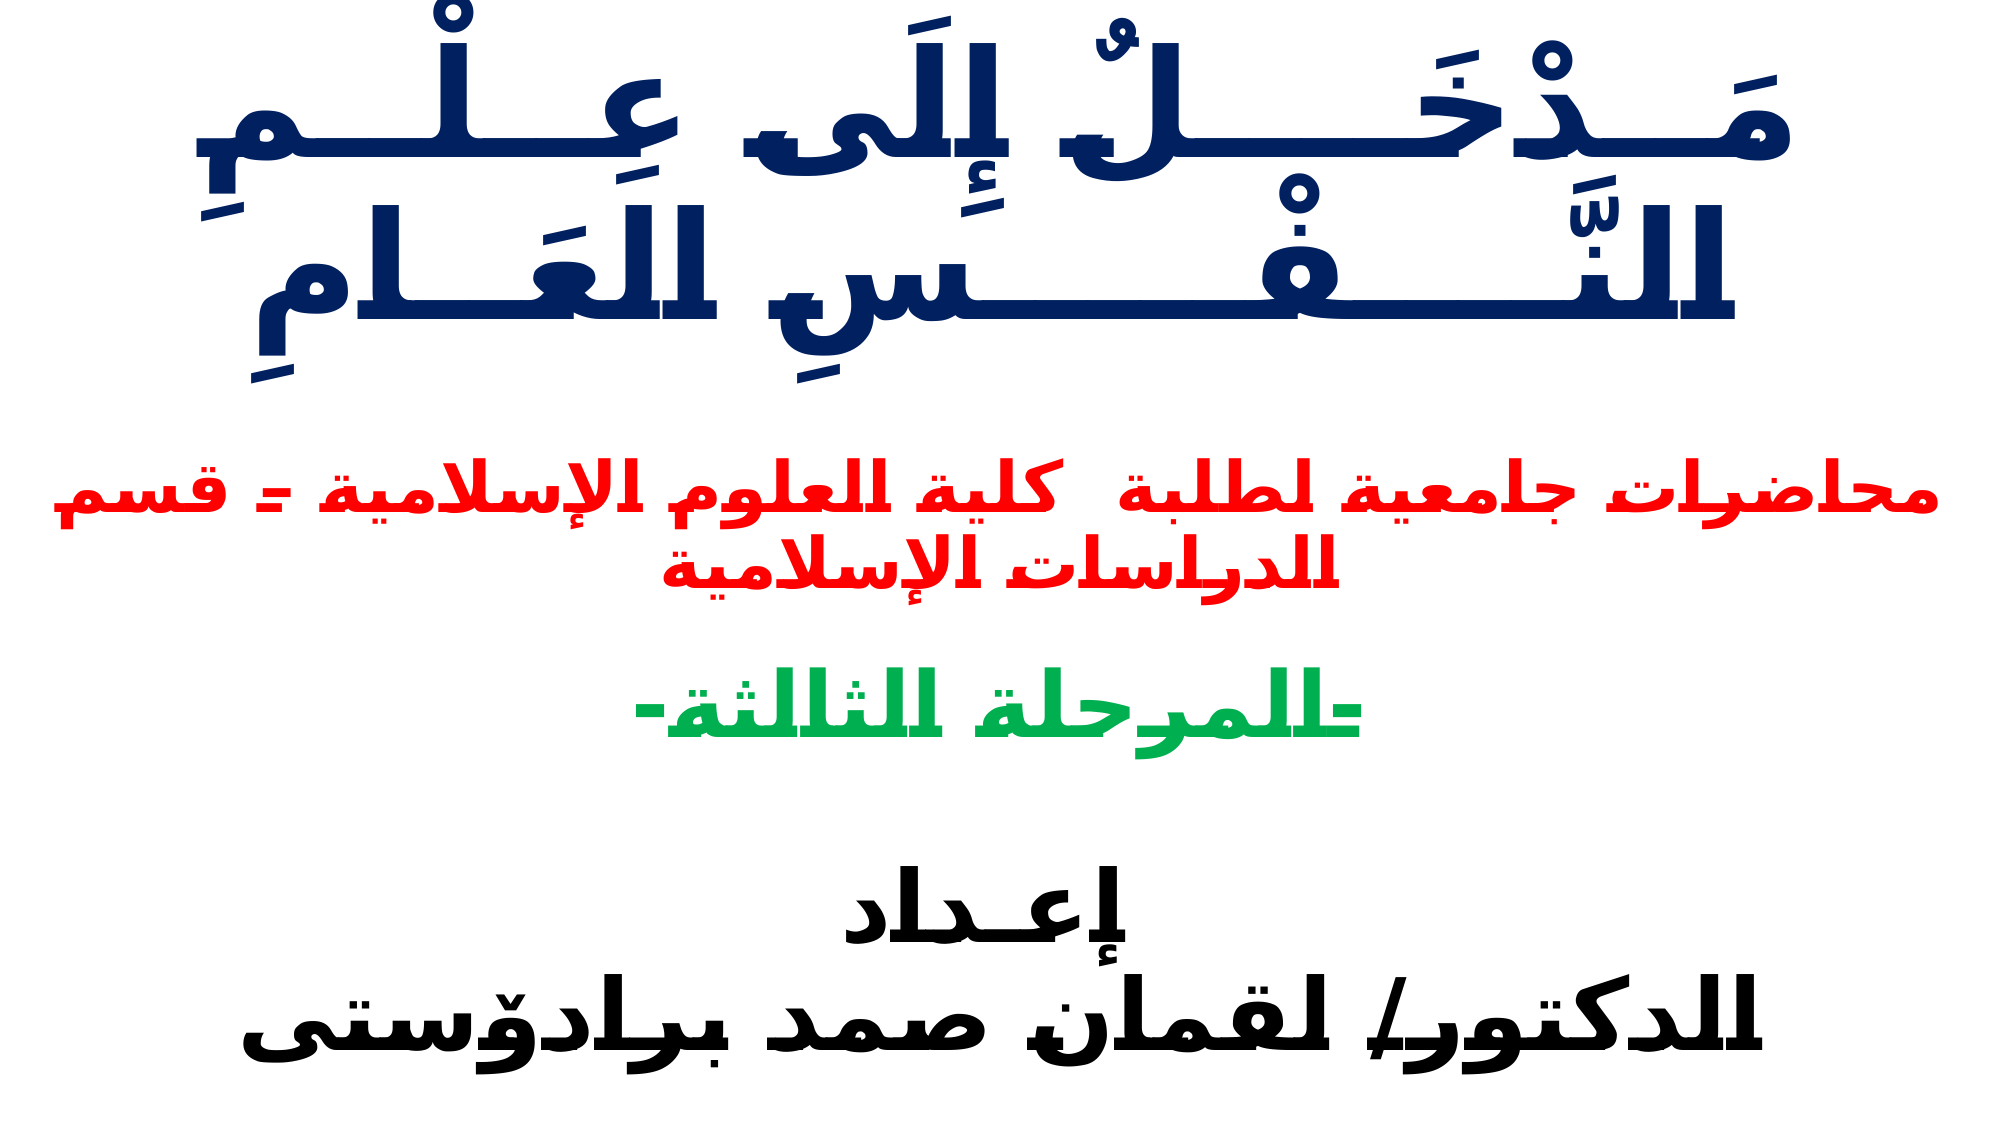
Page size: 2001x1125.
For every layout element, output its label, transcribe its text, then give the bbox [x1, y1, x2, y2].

title مَــدْخَــــلٌ إِلَى عِــلْــمِ النَّــــفْـــــسِ العَــامِ محاضرات جامعية لطلبة كلية العلوم الإسلامية – قسم الدراسات الإسلامية -المرحلة الثالثة- إعـداد الدكتور/ لقمان صمد برادۆستى [0, 0, 2000, 1100]
